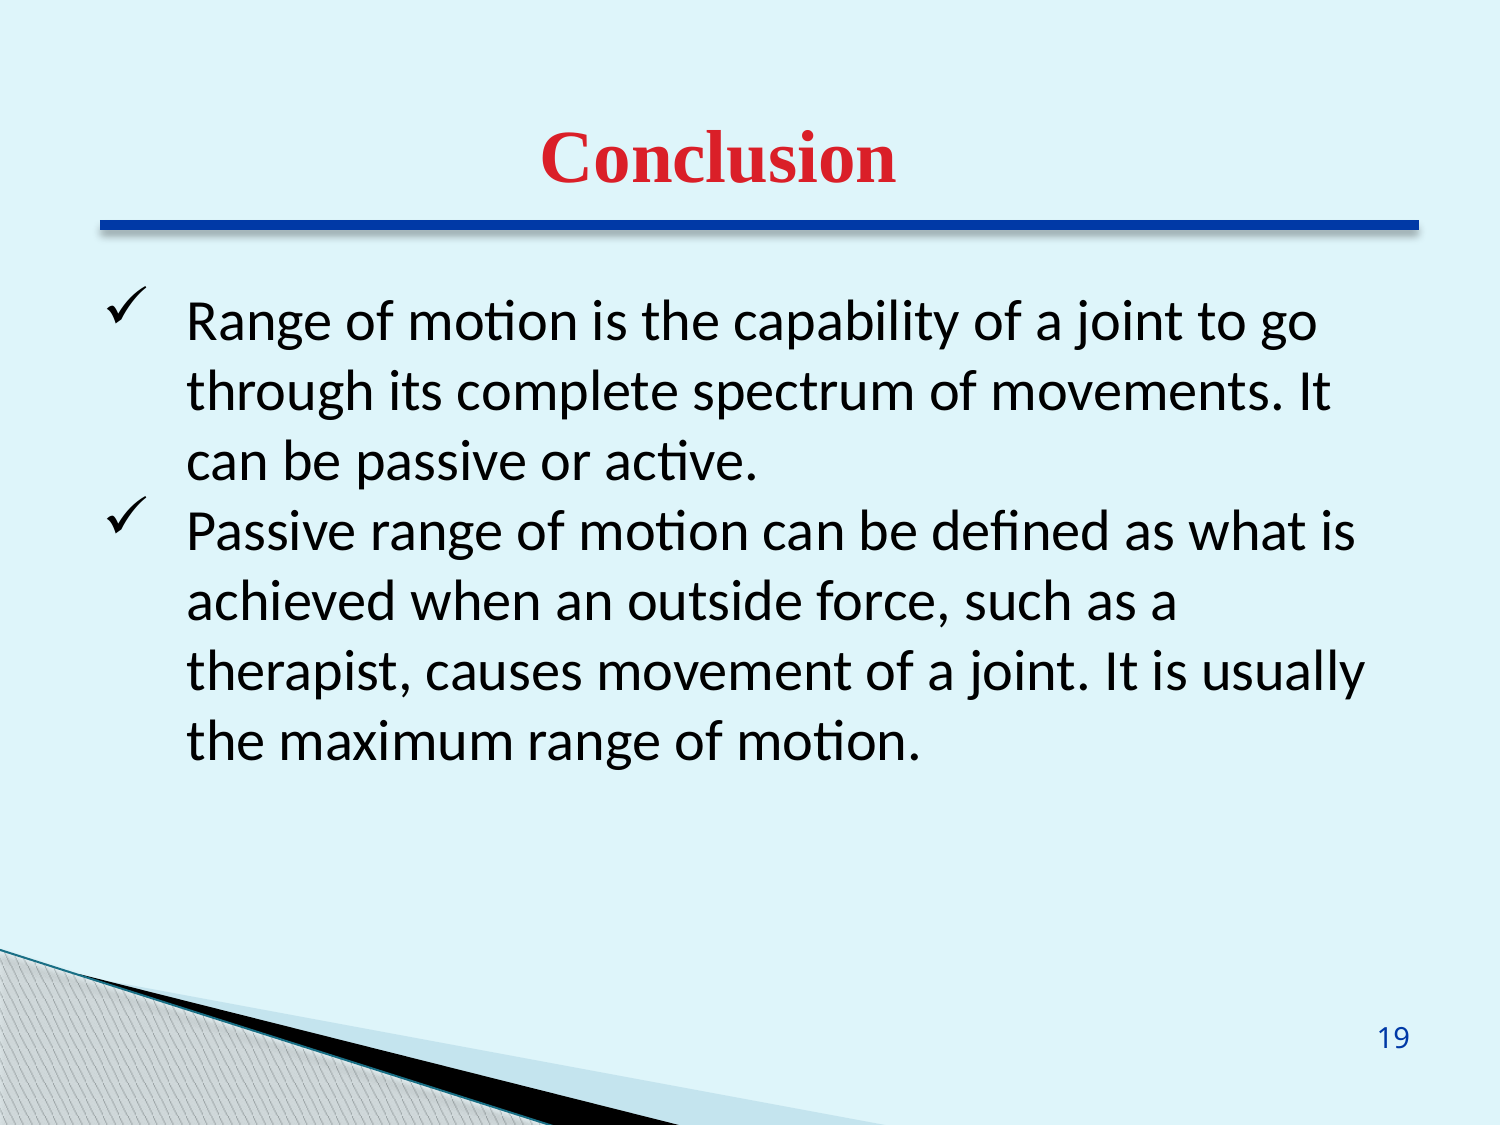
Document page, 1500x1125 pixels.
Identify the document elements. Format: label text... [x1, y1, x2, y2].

text_box Conclusion [0, 99, 1438, 205]
text_box Range of motion is the capability of a joint to go through its complete spectrum of movements. It can be passive or active. Passive range of motion can be defined as what is achieved when an outside force, such as a therapist, causes movement of a joint. It is usually the maximum range of motion. [87, 275, 1388, 780]
text_box 19 [1074, 1012, 1425, 1073]
